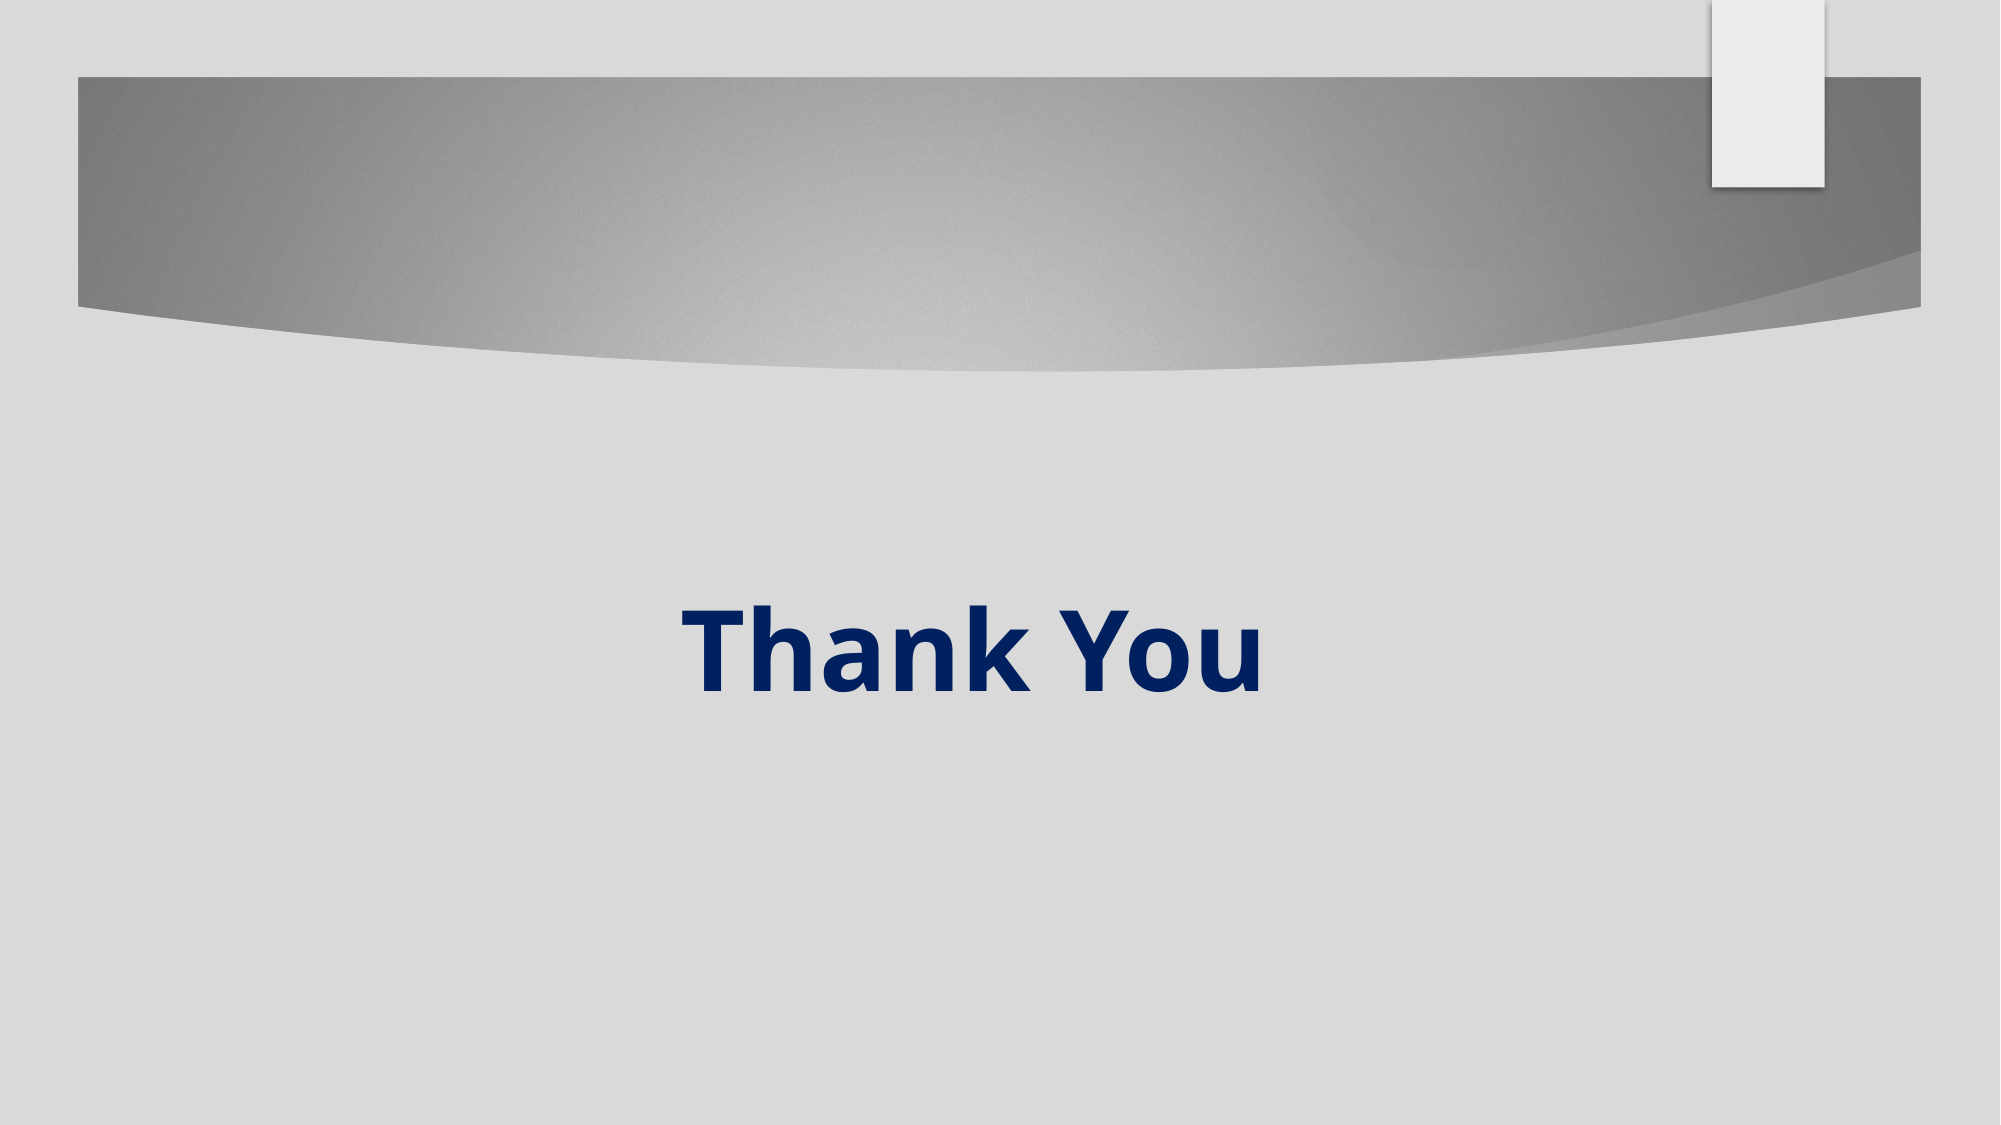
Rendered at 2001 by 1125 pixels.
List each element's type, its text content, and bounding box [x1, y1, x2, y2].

title Thank You [184, 538, 1765, 756]
